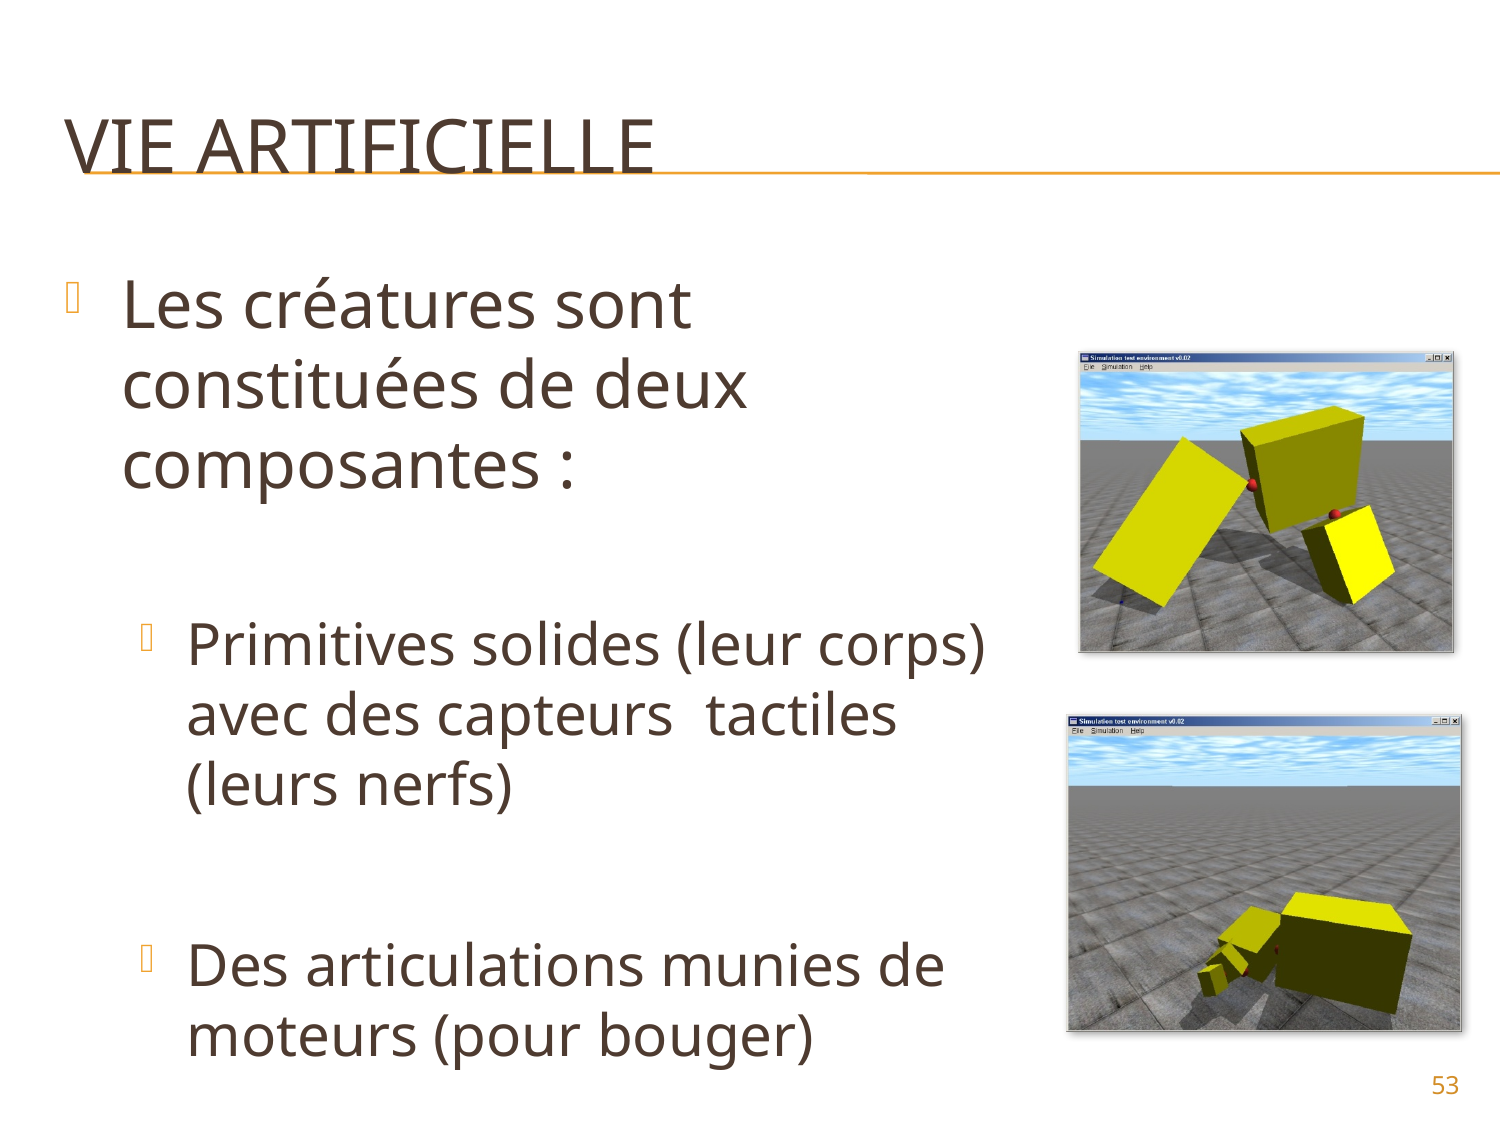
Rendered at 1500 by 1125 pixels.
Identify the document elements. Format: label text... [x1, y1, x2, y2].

title Vie Artificielle [50, 75, 1475, 213]
picture [1077, 351, 1454, 653]
slide_number 53 [1350, 1061, 1475, 1103]
list Les créatures sont constituées de deux composantes : Primitives solides (leur corps) avec des capteurs tactiles (leurs nerfs) Des articulations munies de moteurs (pour bouger) [50, 254, 1055, 998]
picture [1066, 714, 1462, 1032]
